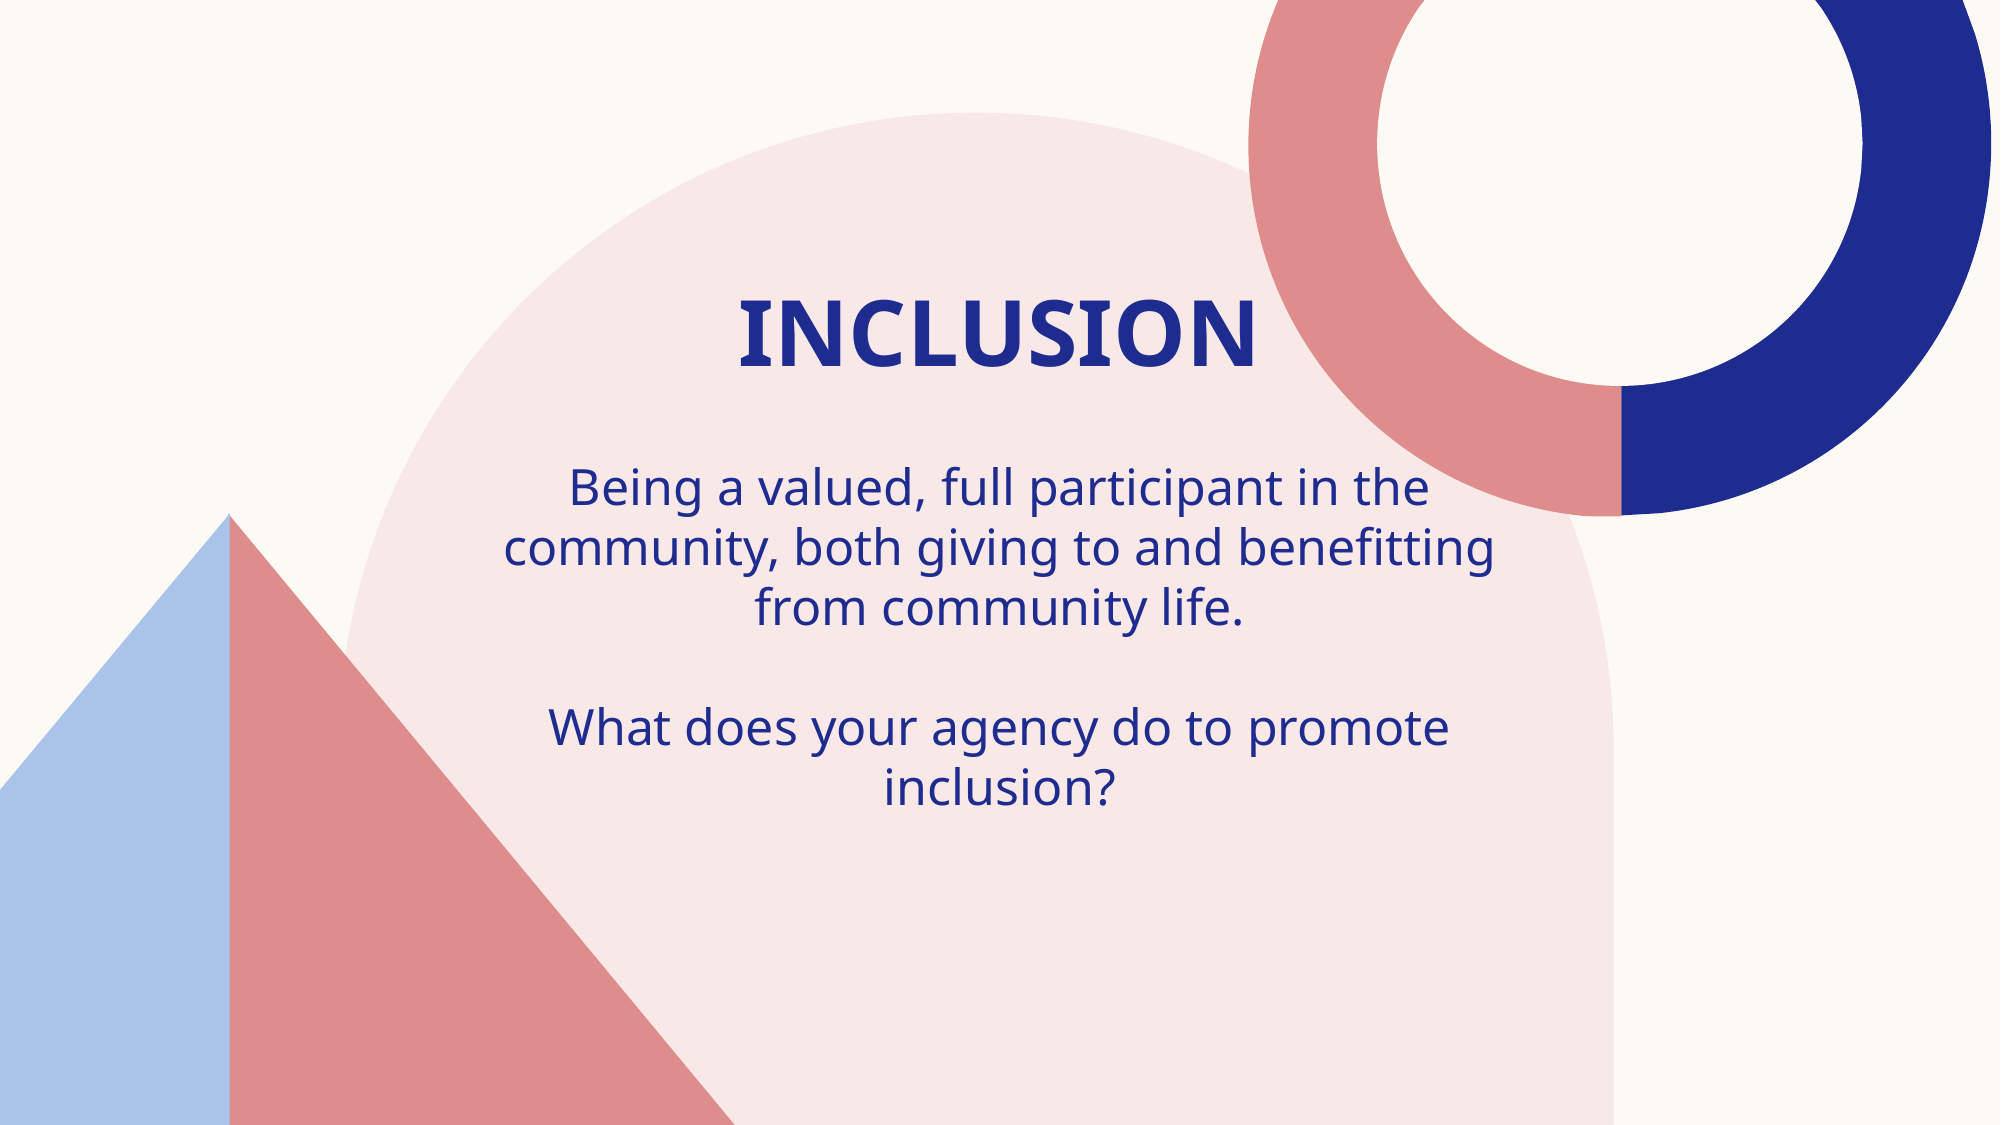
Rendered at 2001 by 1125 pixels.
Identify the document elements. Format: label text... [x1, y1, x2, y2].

list Being a valued, full participant in the community, both giving to and benefitting from community life. What does your agency do to promote inclusion? [474, 455, 1525, 858]
title inclusion [474, 266, 1525, 394]
